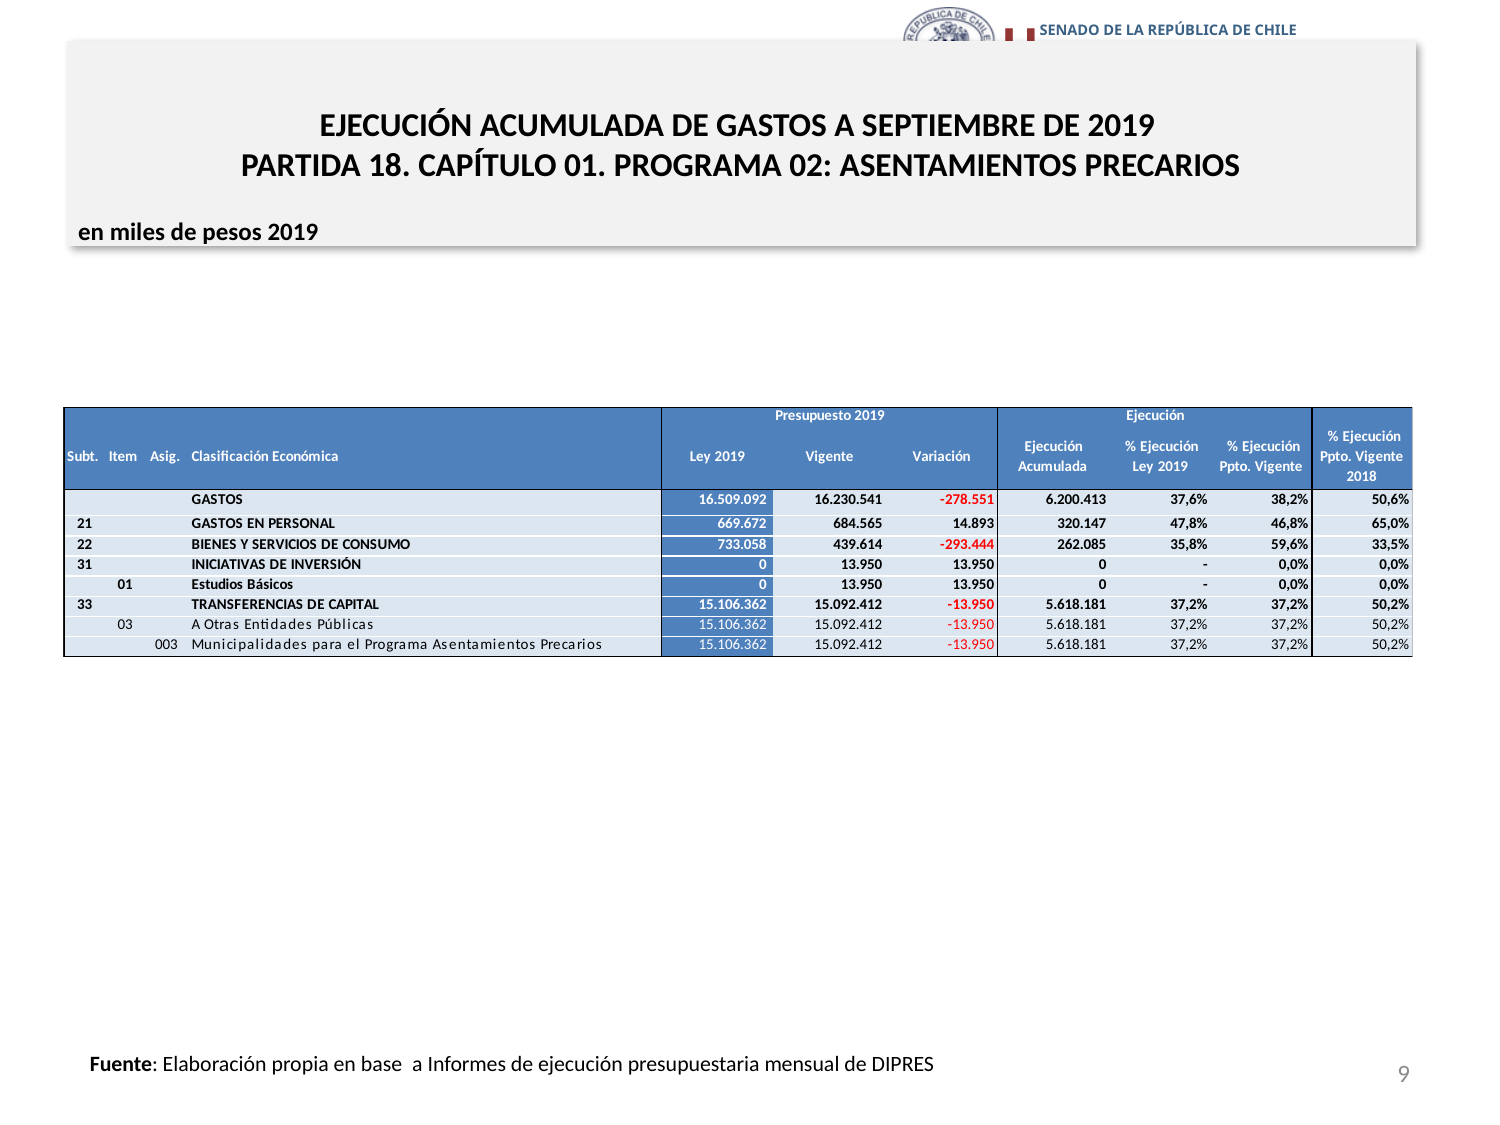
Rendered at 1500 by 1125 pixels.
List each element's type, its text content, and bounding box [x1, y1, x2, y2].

slide_number 9 [1074, 1042, 1425, 1103]
picture [903, 7, 997, 41]
title EJECUCIÓN ACUMULADA DE GASTOS A SEPTIEMBRE DE 2019 PARTIDA 18. CAPÍTULO 01. PROGRAMA 02: ASENTAMIENTOS PRECARIOS [67, 41, 1415, 246]
text_box en miles de pesos 2019 [63, 208, 1414, 283]
picture [63, 406, 1414, 658]
